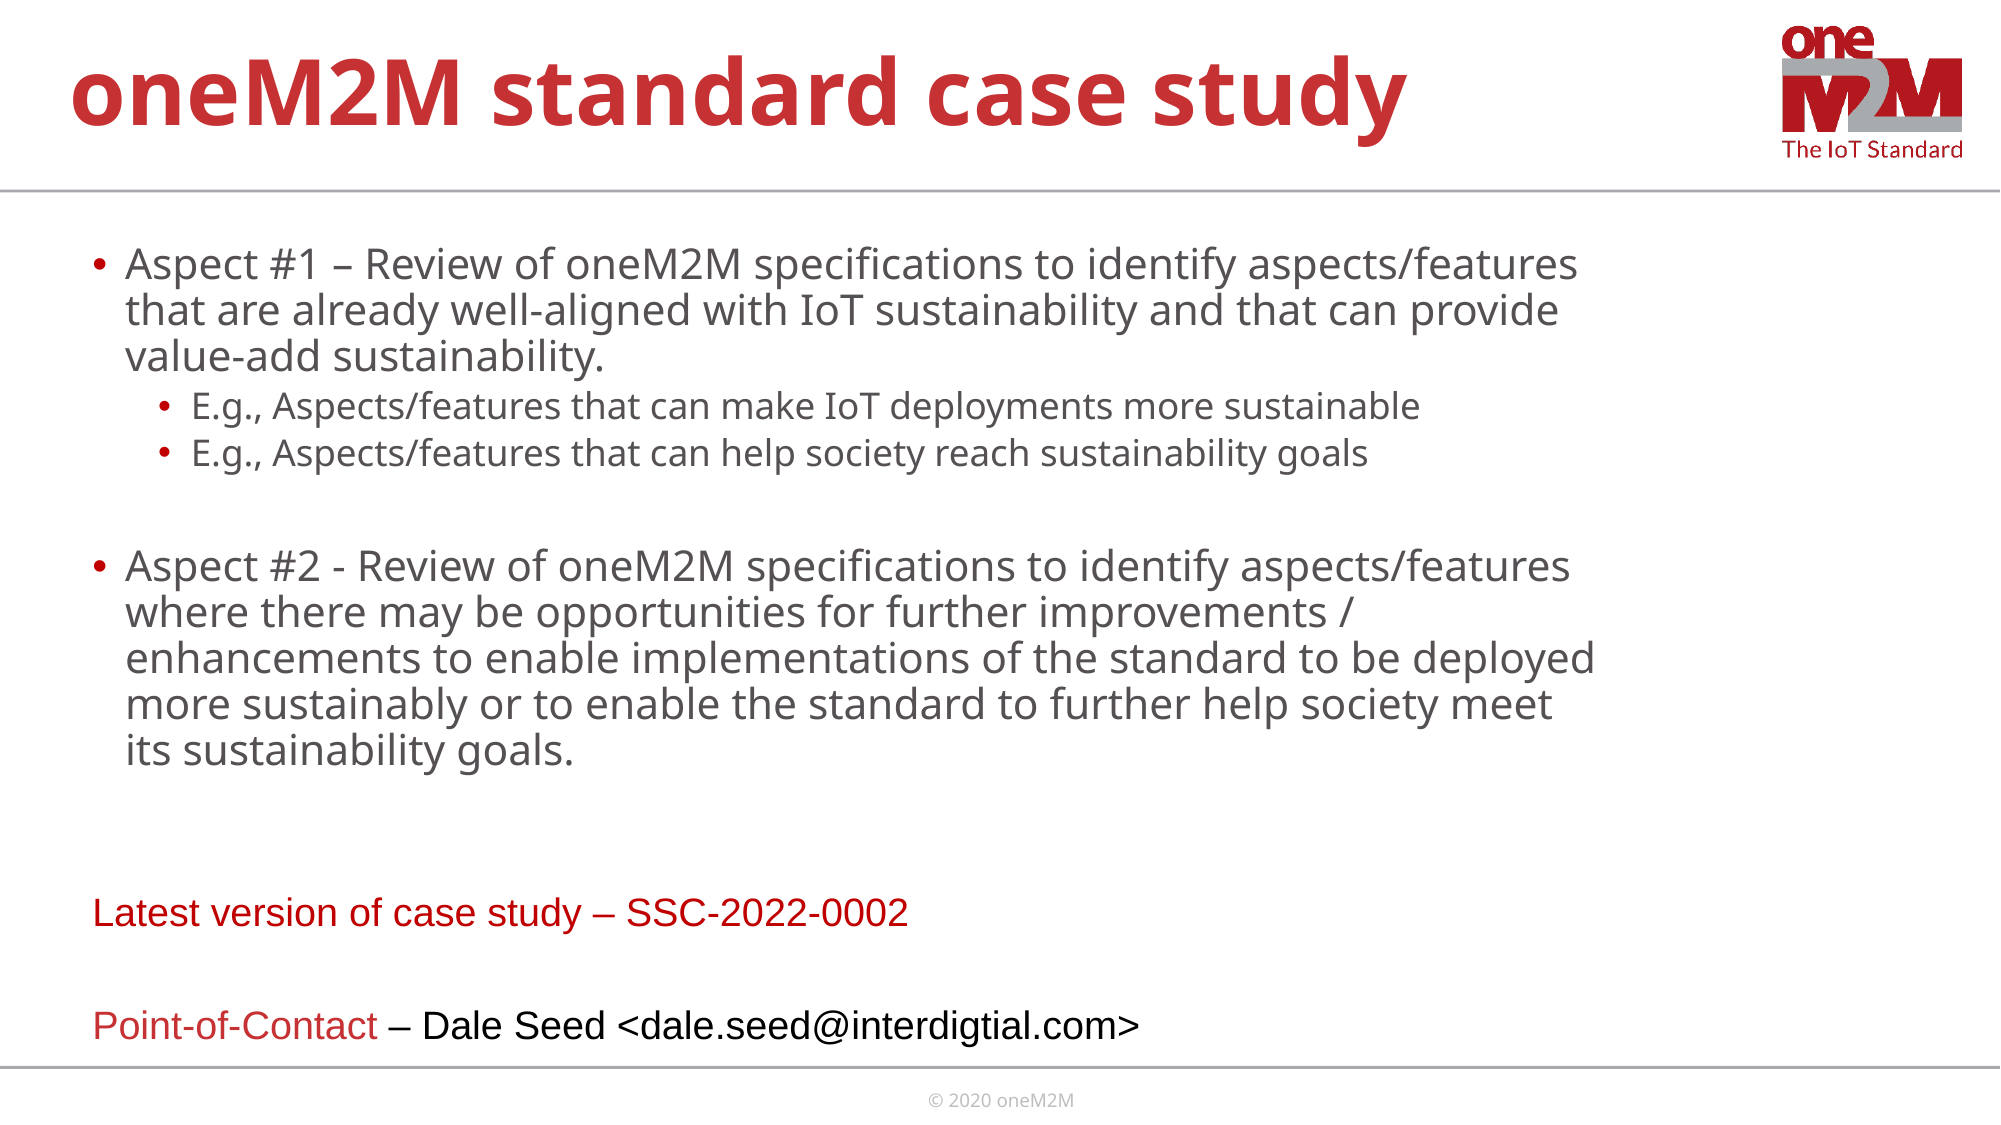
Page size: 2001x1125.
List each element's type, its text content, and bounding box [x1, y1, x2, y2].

list Aspect #1 – Review of oneM2M specifications to identify aspects/features that are already well-aligned with IoT sustainability and that can provide value-add sustainability. E.g., Aspects/features that can make IoT deployments more sustainable E.g., Aspects/features that can help society reach sustainability goals Aspect #2 - Review of oneM2M specifications to identify aspects/features where there may be opportunities for further improvements / enhancements to enable implementations of the standard to be deployed more sustainably or to enable the standard to further help society meet its sustainability goals. Latest version of case study – SSC-2022-0002 Point-of-Contact – Dale Seed <dale.seed@interdigtial.com> [77, 235, 1616, 1057]
picture [1772, 17, 1971, 166]
title oneM2M standard case study [54, 0, 1653, 193]
